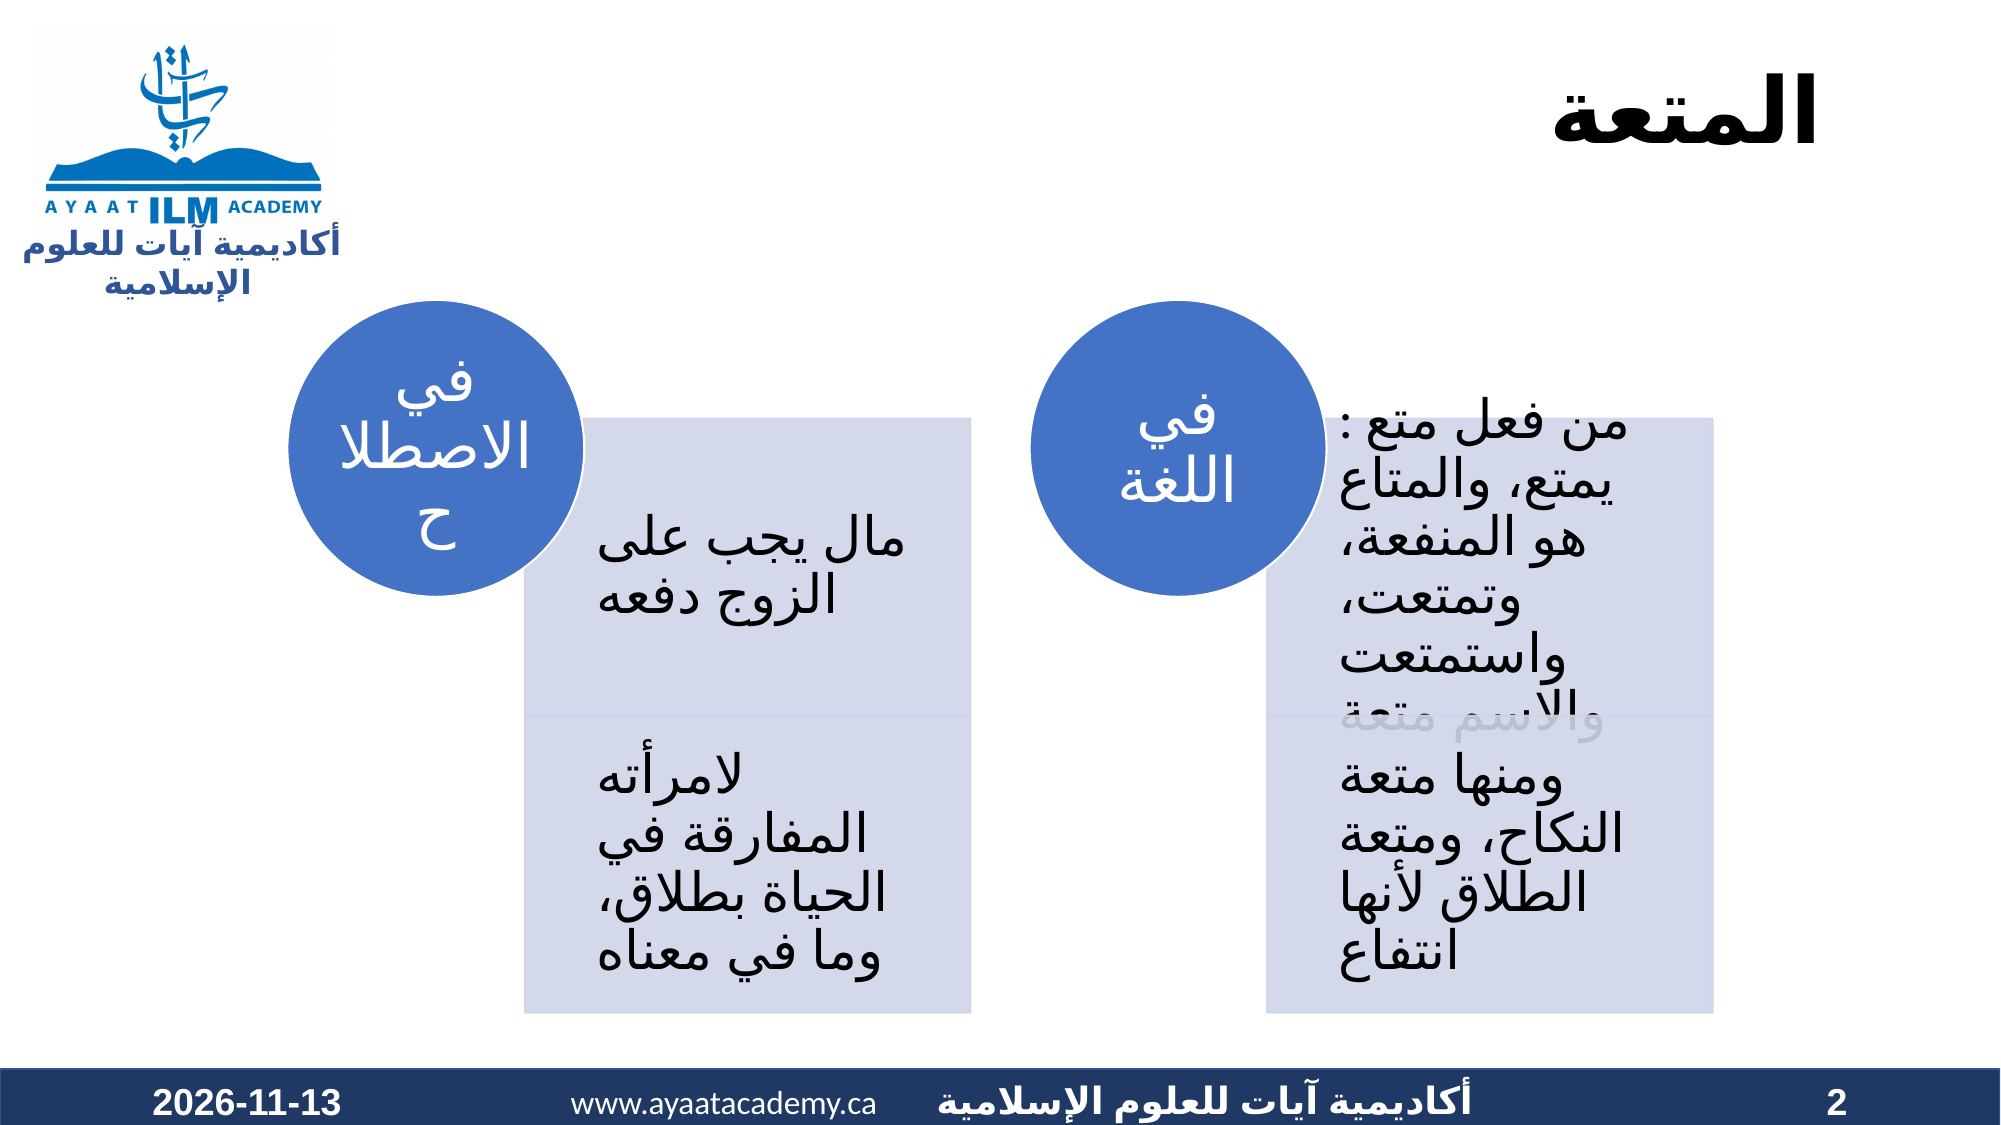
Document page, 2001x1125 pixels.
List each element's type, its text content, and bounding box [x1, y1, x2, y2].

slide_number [137, 1070, 588, 1125]
title المتعة [137, 59, 1863, 278]
slide_number 2 [1412, 1070, 1863, 1125]
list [137, 299, 1863, 1014]
picture [32, 21, 332, 241]
